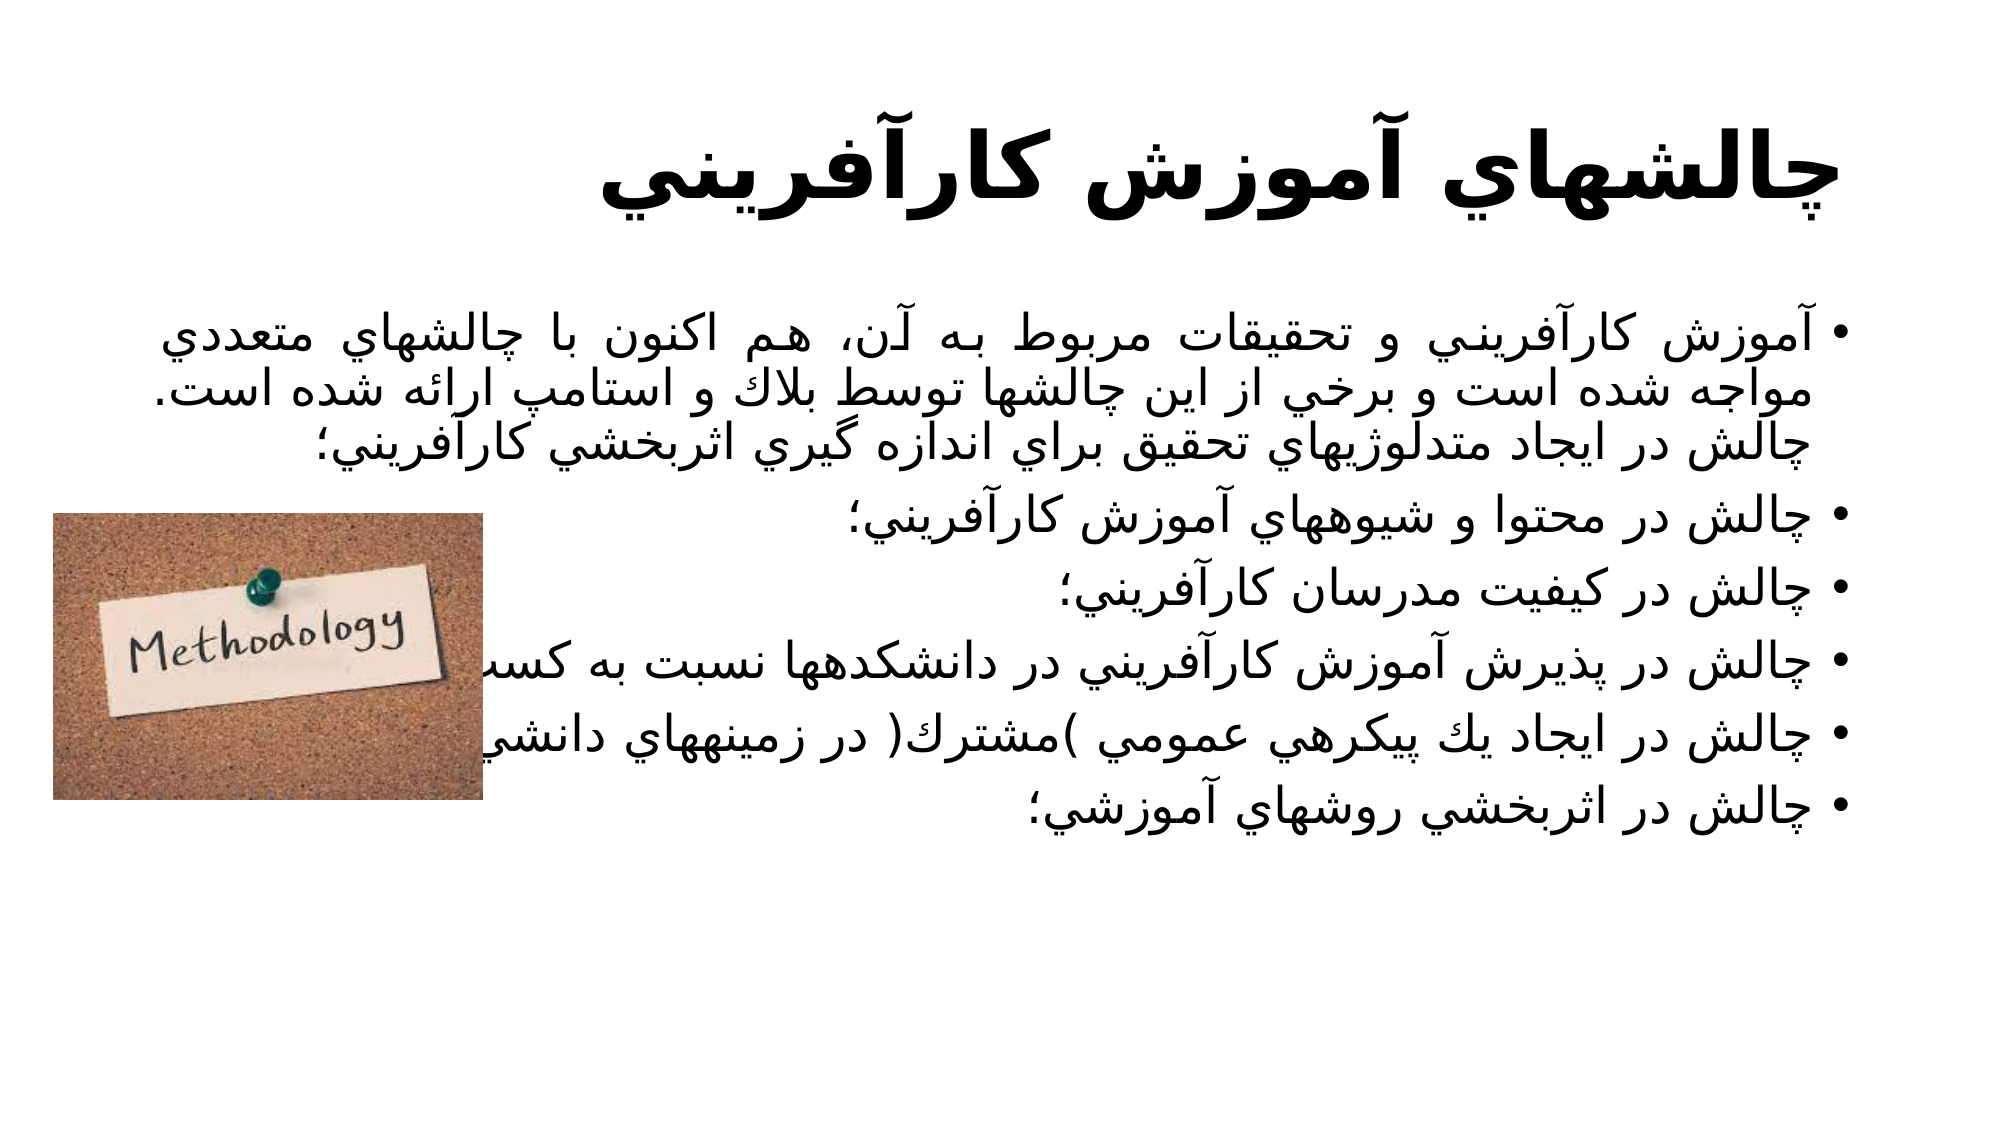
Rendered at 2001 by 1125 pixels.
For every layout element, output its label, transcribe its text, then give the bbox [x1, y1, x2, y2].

title چالشهاي آموزش كارآفريني [137, 59, 1863, 278]
picture [52, 513, 483, 800]
list آموزش كارآفريني و تحقيقات مربوط به آن، هم اكنون با چالشهاي متعددي مواجه شده است و برخي از اين چالشها توسط بلاك و استامپ ارائه شده است. چالش در ايجاد متدلوژيهاي تحقيق براي اندازه گيري اثربخشي كارآفريني؛ چالش در محتوا و شيوههاي آموزش كارآفريني؛ چالش در كيفيت مدرسان كارآفريني؛ چالش در پذيرش آموزش كارآفريني در دانشكدهها نسبت به كسب و كار؛ چالش در ايجاد يك پيكرهي عمومي )مشترك( در زمينههاي دانشي مختلف؛ چالش در اثربخشي روشهاي آموزشي؛ [137, 299, 1863, 1014]
